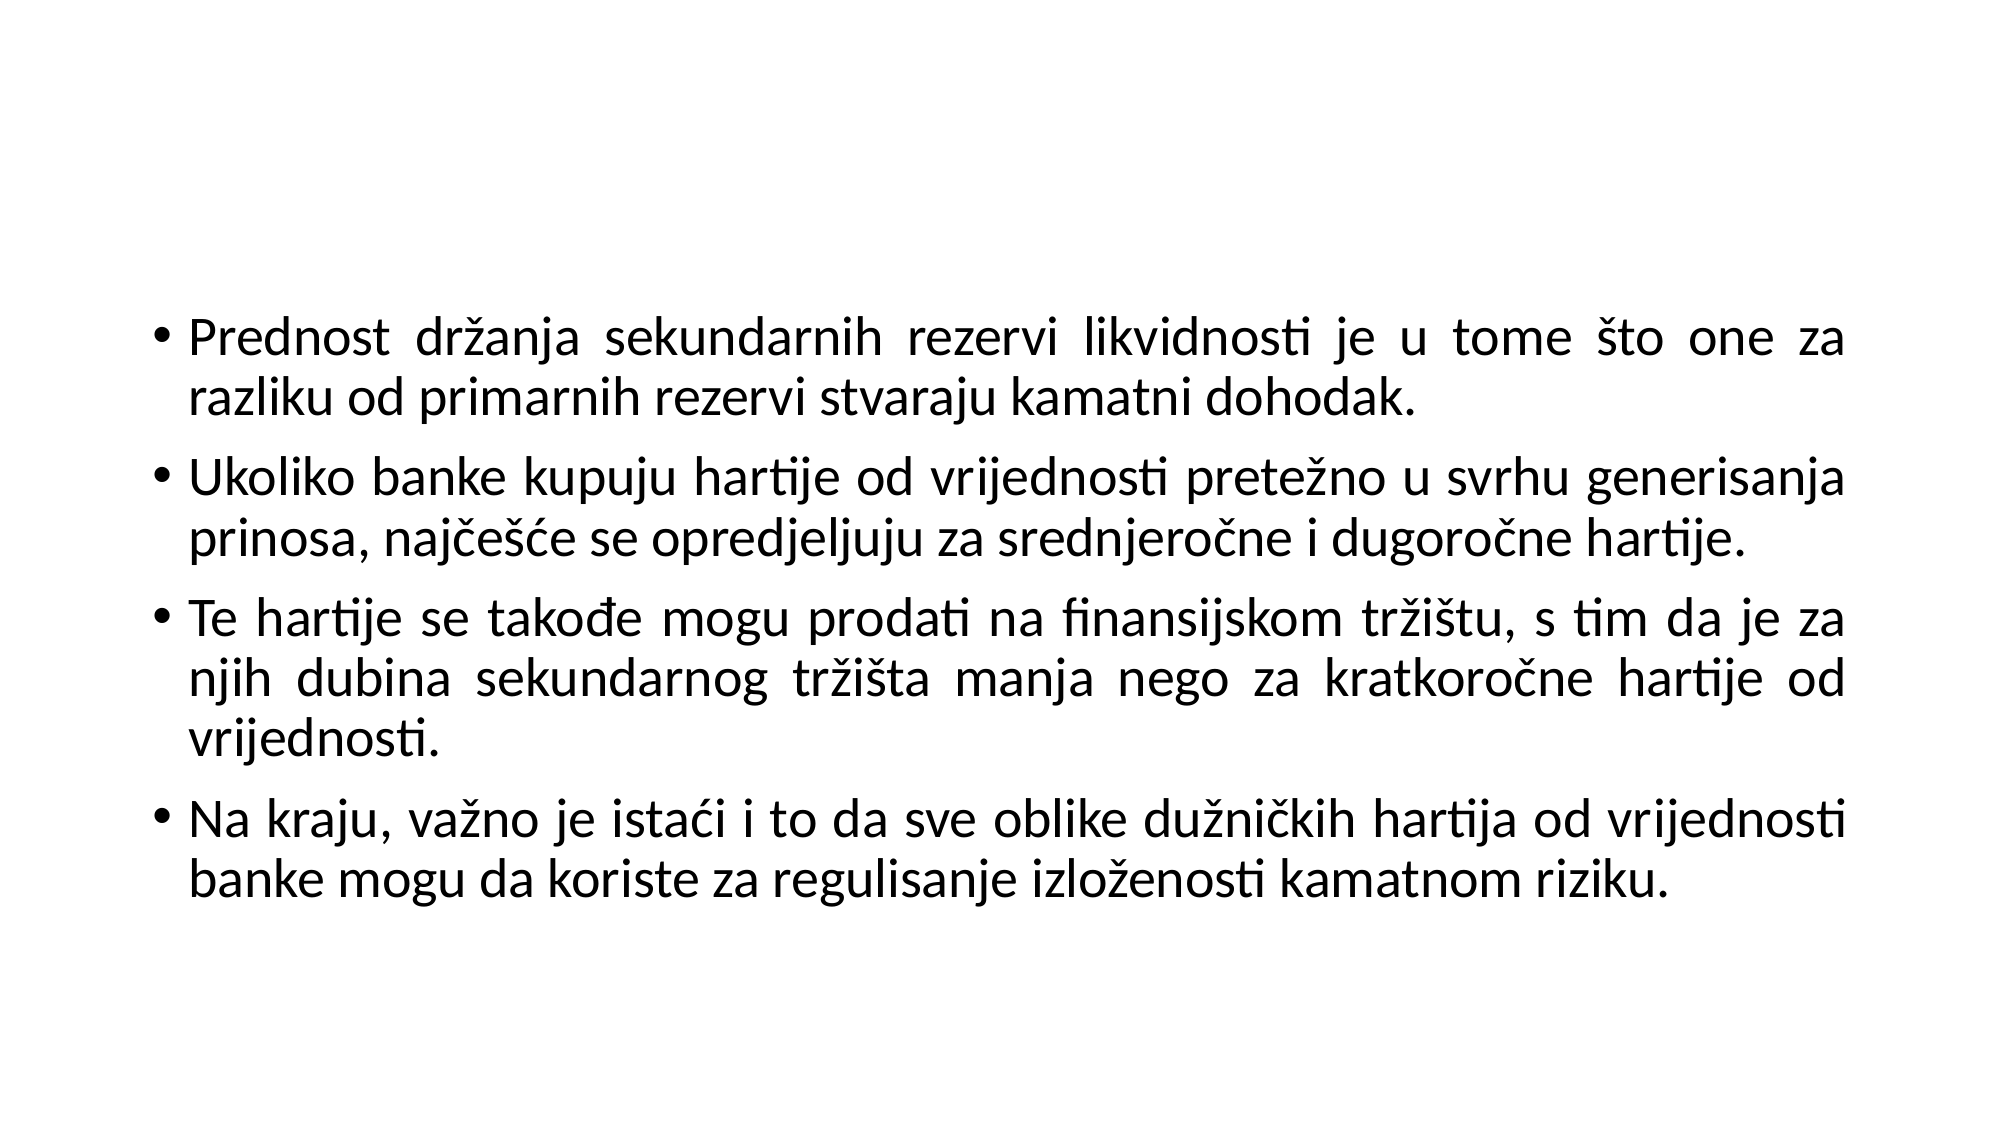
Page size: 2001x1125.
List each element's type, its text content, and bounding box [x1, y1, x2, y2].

list Prednost držanja sekundarnih rezervi likvidnosti je u tome što one za razliku od primarnih rezervi stvaraju kamatni dohodak. Ukoliko banke kupuju hartije od vrijednosti pretežno u svrhu generisanja prinosa, najčešće se opredjeljuju za srednjeročne i dugoročne hartije. Te hartije se takođe mogu prodati na finansijskom tržištu, s tim da je za njih dubina sekundarnog tržišta manja nego za kratkoročne hartije od vrijednosti. Na kraju, važno je istaći i to da sve oblike dužničkih hartija od vrijednosti banke mogu da koriste za regulisanje izloženosti kamatnom riziku. [137, 299, 1863, 1014]
